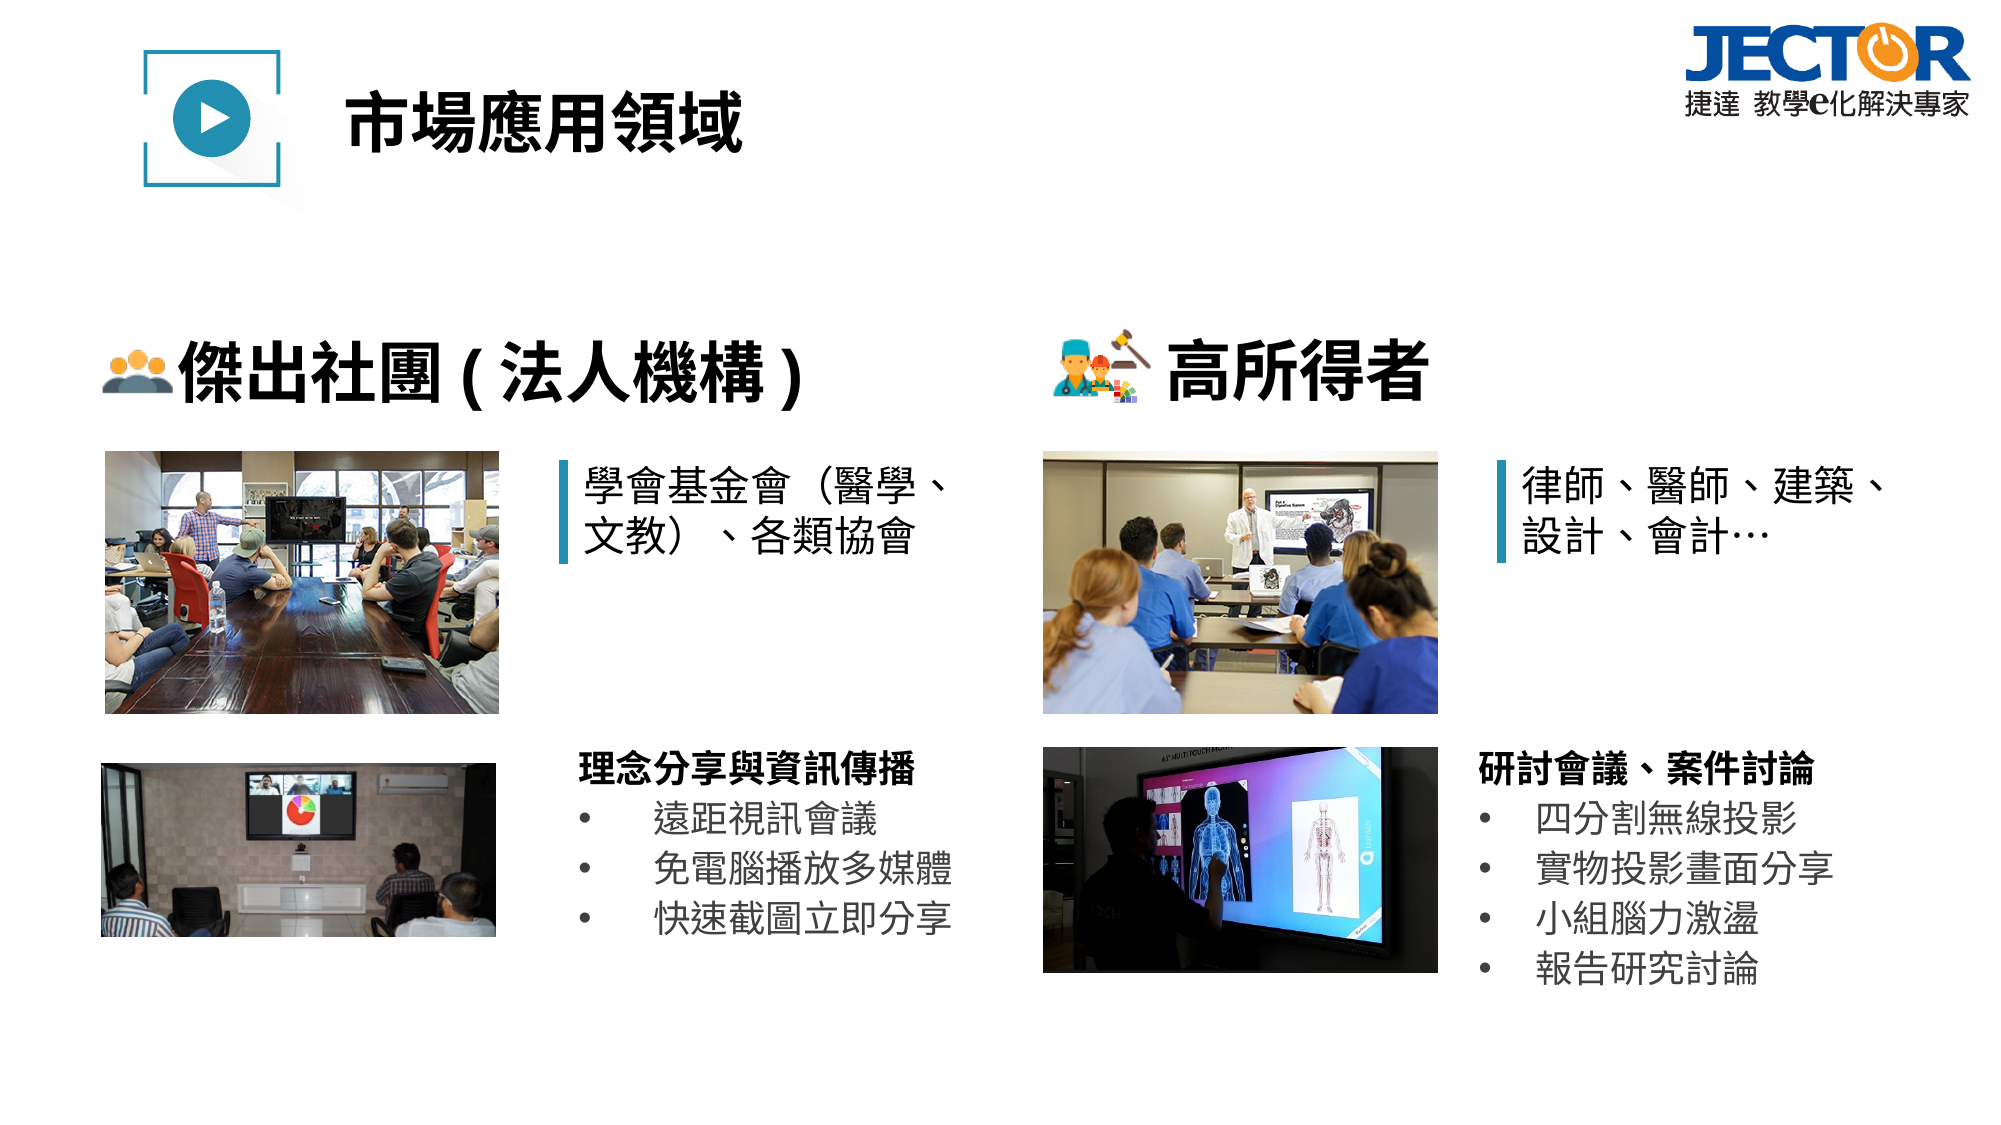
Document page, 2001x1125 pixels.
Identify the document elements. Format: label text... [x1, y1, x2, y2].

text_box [101, 451, 1032, 1046]
picture [1683, 22, 1971, 121]
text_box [1043, 451, 1932, 1046]
picture [1043, 323, 1157, 405]
text_box 市場應用領域 [338, 73, 760, 168]
picture [100, 333, 176, 409]
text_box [143, 49, 338, 190]
text_box 高所得者 [1150, 321, 1448, 417]
text_box 傑出社團(法人機構) [162, 323, 819, 418]
